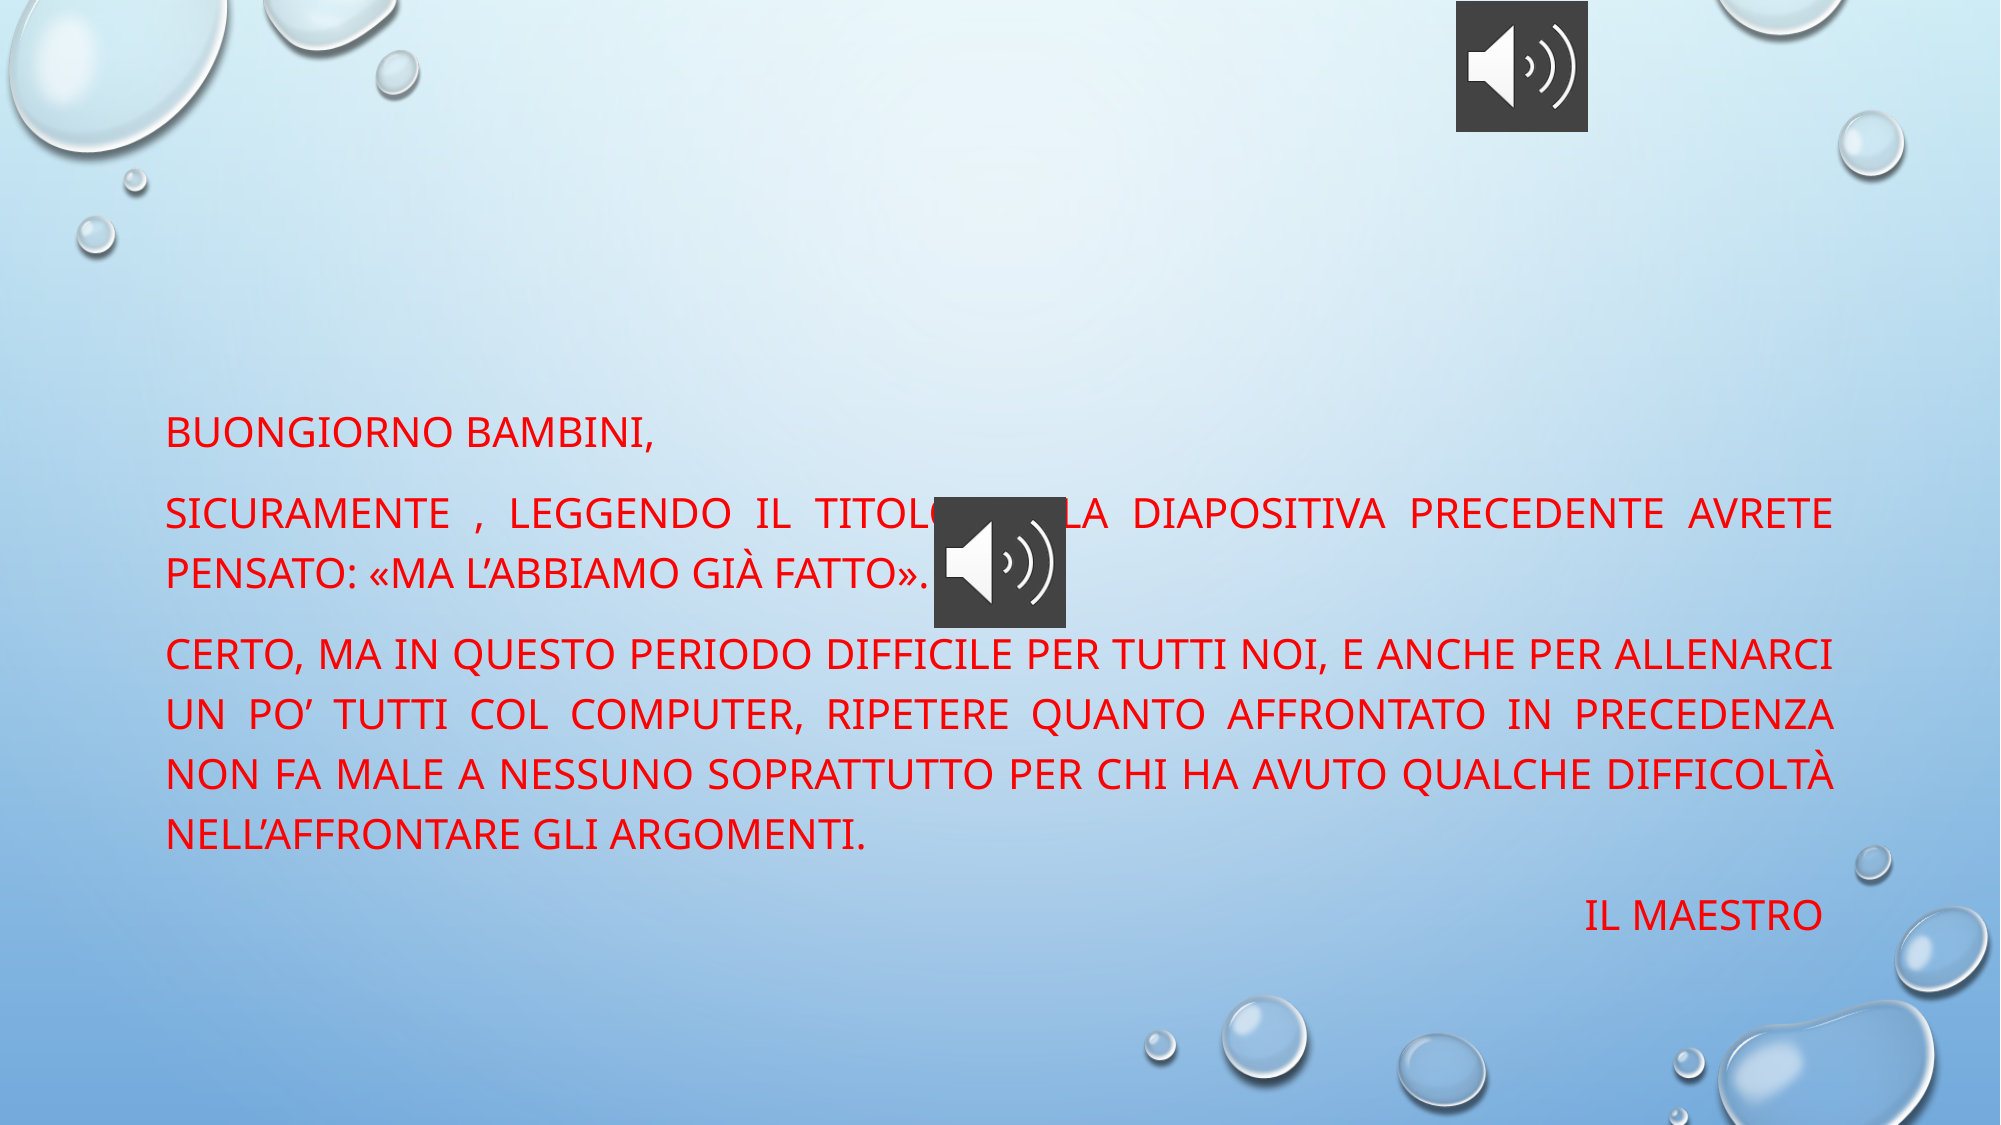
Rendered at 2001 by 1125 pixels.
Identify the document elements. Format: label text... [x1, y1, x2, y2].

list Buongiorno bambini, Sicuramente , leggendo il titolo della diapositiva precedente avrete pensato: «ma l’abbiamo già fatto». Certo, ma in questo periodo difficile per tutti noi, e anche per allenarci un po’ tutti col computer, ripetere quanto affrontato in precedenza non fa male a nessuno soprattutto per chi ha avuto qualche difficoltà nell’affrontare gli argomenti. Il maestro [149, 388, 1850, 950]
picture [0, 0, 2000, 1125]
